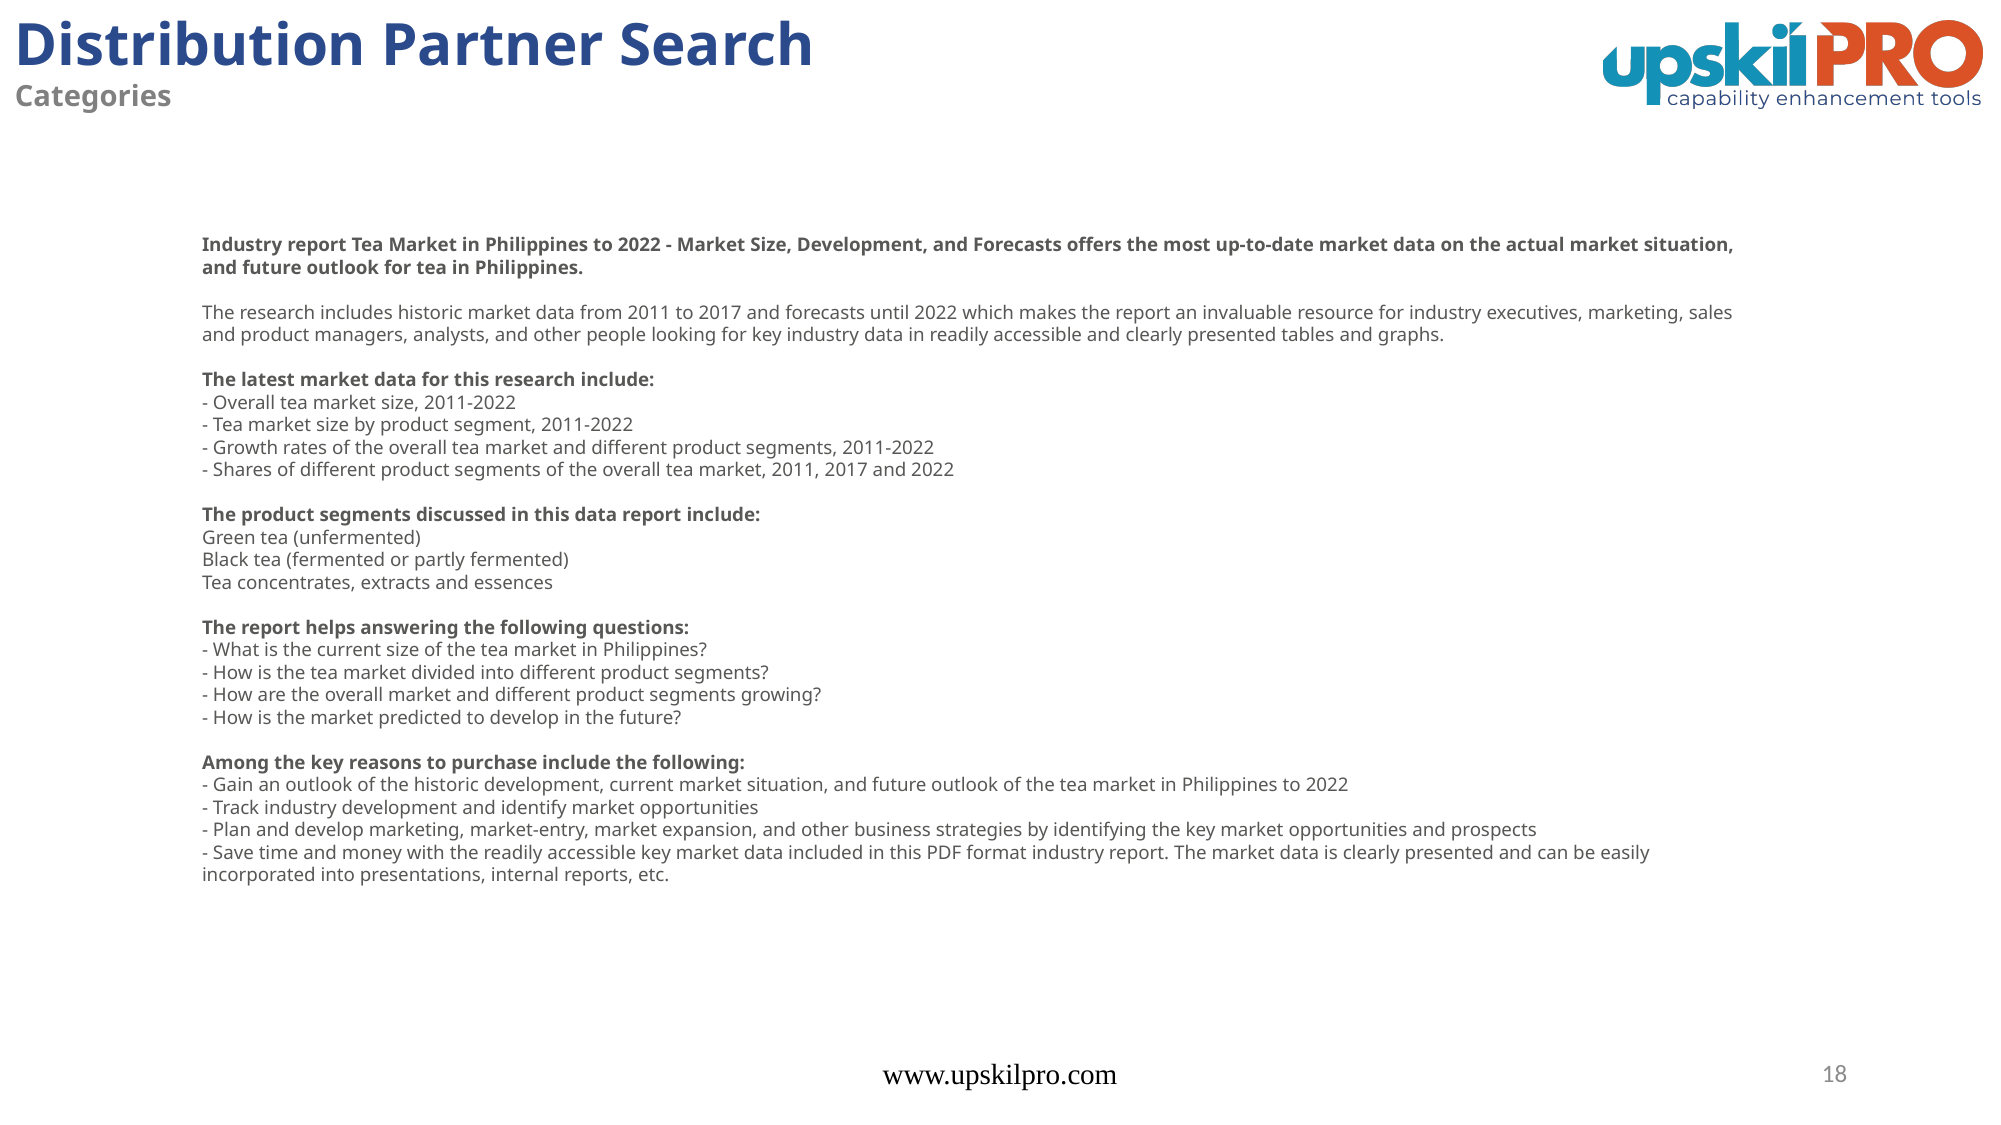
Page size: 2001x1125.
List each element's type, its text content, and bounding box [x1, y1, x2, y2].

slide_number 18 [1412, 1042, 1863, 1103]
footer www.upskilpro.com [662, 1042, 1338, 1103]
picture [1603, 20, 1983, 109]
text_box Distribution Partner Search Categories [0, 0, 1563, 120]
text_box Industry report Tea Market in Philippines to 2022 - Market Size, Development, and Forecasts offers the most up-to-date market data on the actual market situation, and future outlook for tea in Philippines. The research includes historic market data from 2011 to 2017 and forecasts until 2022 which makes the report an invaluable resource for industry executives, marketing, sales and product managers, analysts, and other people looking for key industry data in readily accessible and clearly presented tables and graphs. The latest market data for this research include: - Overall tea market size, 2011-2022 - Tea market size by product segment, 2011-2022 - Growth rates of the overall tea market and different product segments, 2011-2022 - Shares of different product segments of the overall tea market, 2011, 2017 and 2022 The product segments discussed in this data report include: Green tea (unfermented) Black tea (fermented or partly fermented) Tea concentrates, extracts and essences The report helps answering the following questions: - What is the current size of the tea market in Philippines? - How is the tea market divided into different product segments? - How are the overall market and different product segments growing? - How is the market predicted to develop in the future? Among the key reasons to purchase include the following: - Gain an outlook of the historic development, current market situation, and future outlook of the tea market in Philippines to 2022 - Track industry development and identify market opportunities - Plan and develop marketing, market-entry, market expansion, and other business strategies by identifying the key market opportunities and prospects - Save time and money with the readily accessible key market data included in this PDF format industry report. The market data is clearly presented and can be easily incorporated into presentations, internal reports, etc. [187, 225, 1773, 893]
